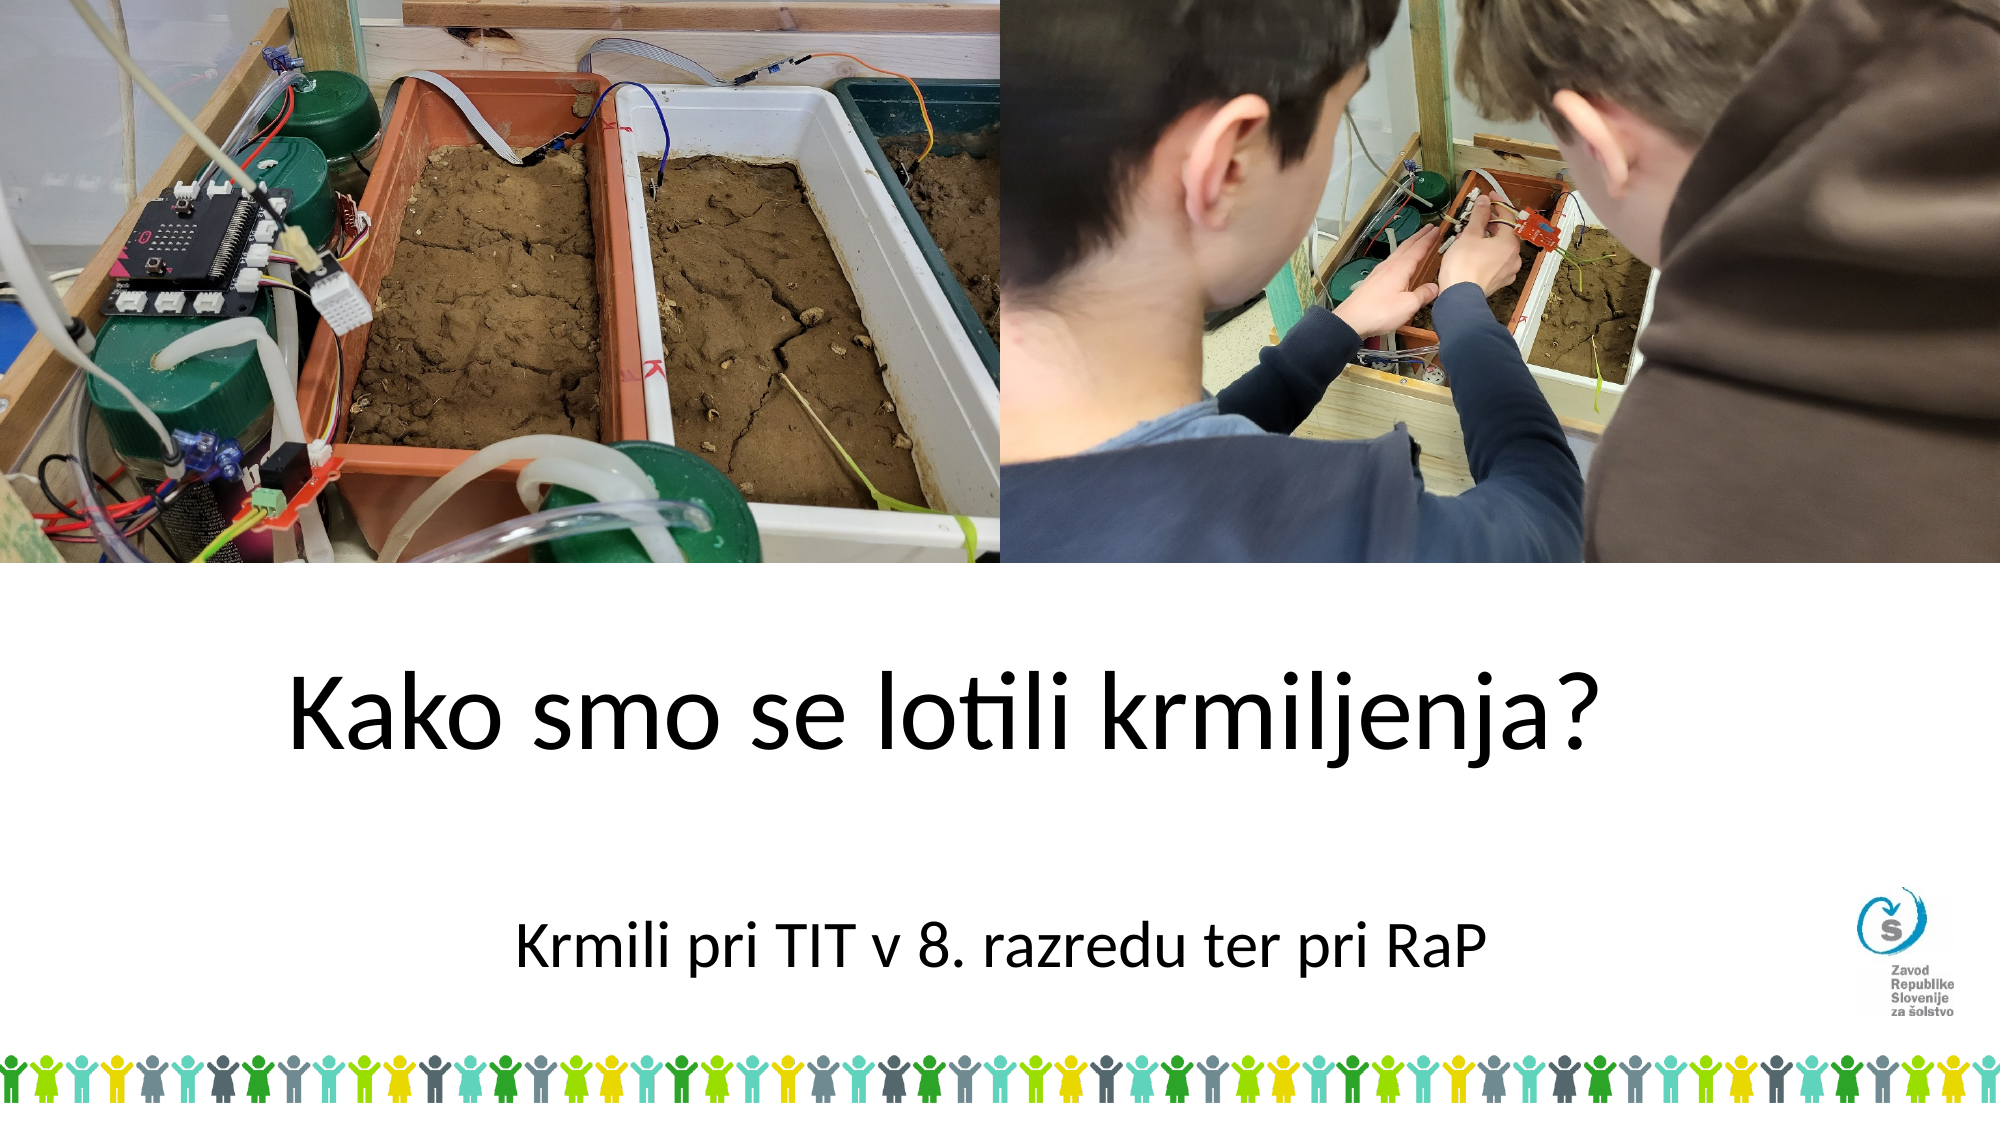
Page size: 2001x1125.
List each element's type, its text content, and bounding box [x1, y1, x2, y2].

picture [1857, 887, 1954, 1016]
picture [665, 1055, 1335, 1103]
picture [0, 0, 2000, 563]
text_box Kako smo se lotili krmiljenja? [145, 629, 1749, 780]
text_box Krmili pri TIT v 8. razredu ter pri RaP [284, 893, 1720, 989]
picture [0, 1055, 663, 1103]
picture [1336, 1055, 2000, 1103]
